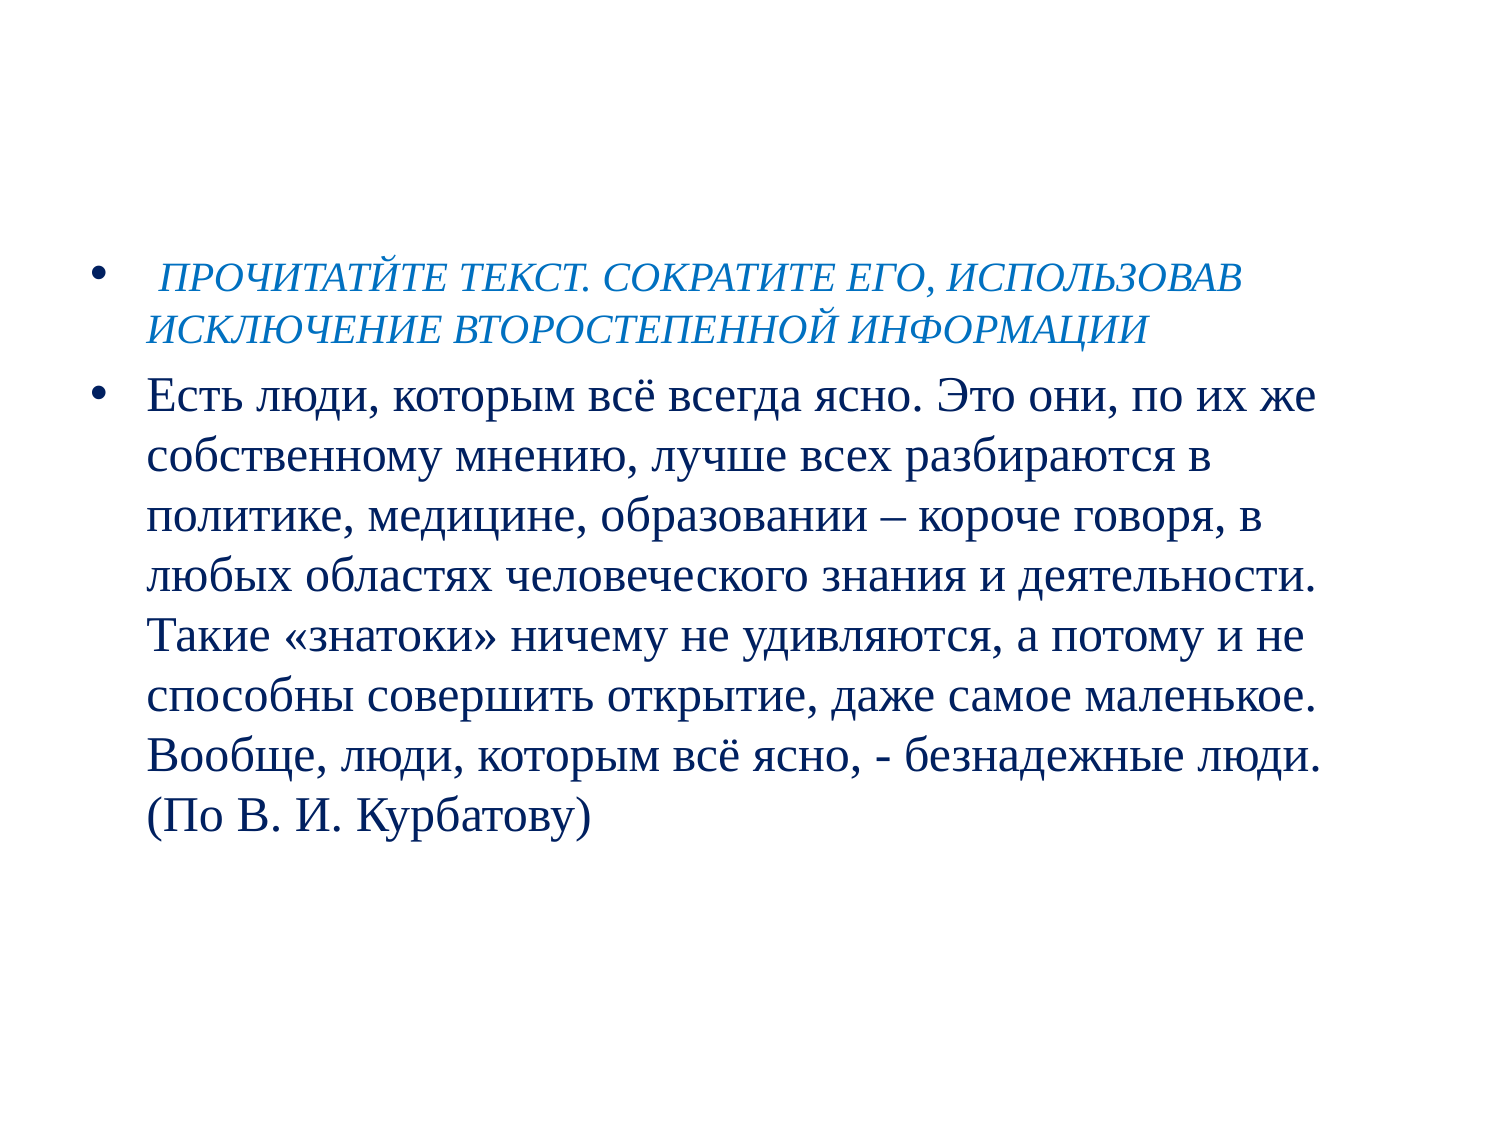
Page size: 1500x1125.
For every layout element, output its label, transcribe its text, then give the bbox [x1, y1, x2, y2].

list ПРОЧИТАТЙТЕ ТЕКСТ. СОКРАТИТЕ ЕГО, ИСПОЛЬЗОВАВ ИСКЛЮЧЕНИЕ ВТОРОСТЕПЕННОЙ ИНФОРМАЦИИ Есть люди, которым всё всегда ясно. Это они, по их же собственному мнению, лучше всех разбираются в политике, медицине, образовании – короче говоря, в любых областях человеческого знания и деятельности. Такие «знатоки» ничему не удивляются, а потому и не способны совершить открытие, даже самое маленькое. Вообще, люди, которым всё ясно, - безнадежные люди. (По В. И. Курбатову) [75, 234, 1425, 1005]
